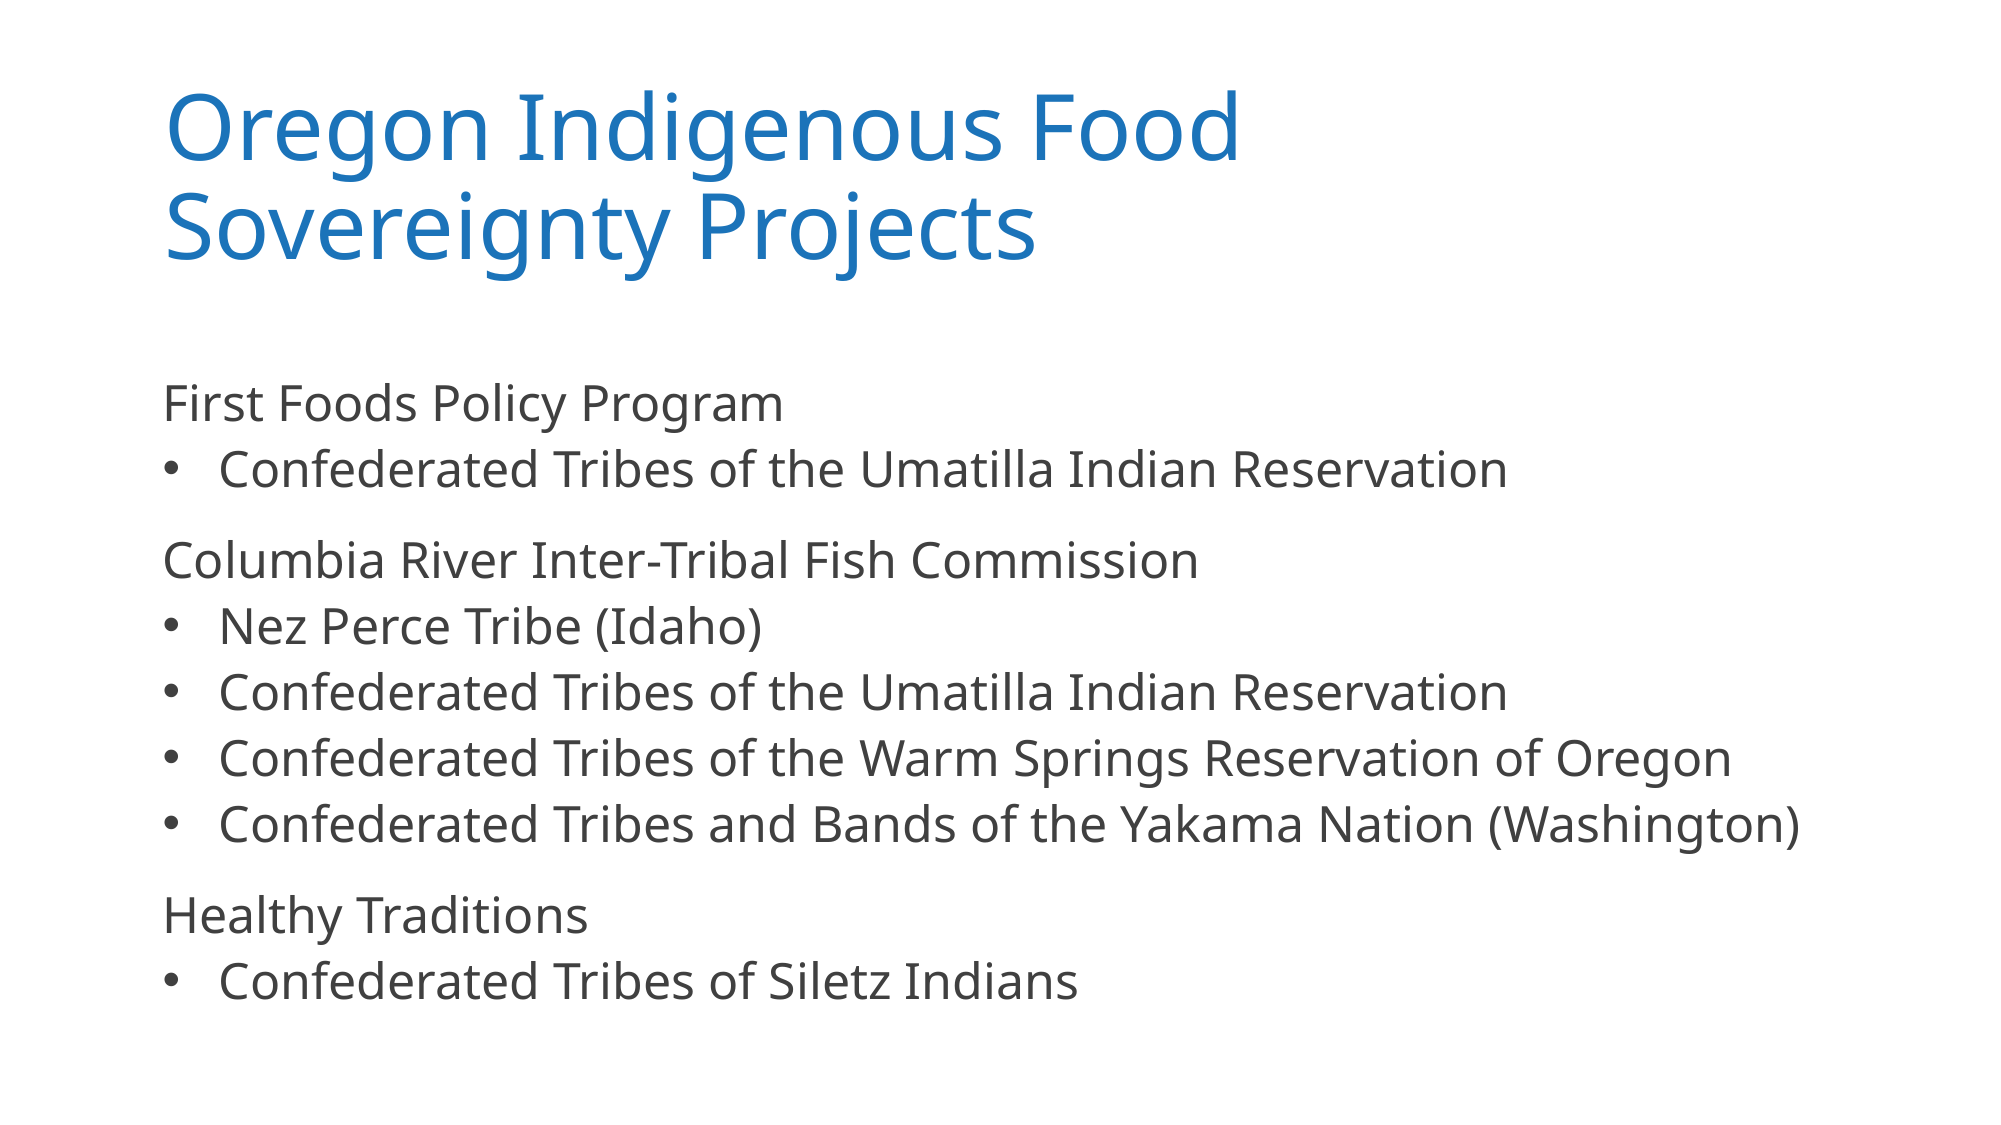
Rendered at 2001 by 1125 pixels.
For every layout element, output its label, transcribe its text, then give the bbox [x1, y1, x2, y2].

title Oregon Indigenous Food Sovereignty Projects [164, 81, 1840, 188]
text_box First Foods Policy Program Confederated Tribes of the Umatilla Indian Reservation Columbia River Inter-Tribal Fish Commission Nez Perce Tribe (Idaho) Confederated Tribes of the Umatilla Indian Reservation Confederated Tribes of the Warm Springs Reservation of Oregon Confederated Tribes and Bands of the Yakama Nation (Washington) Healthy Traditions Confederated Tribes of Siletz Indians [162, 365, 1838, 981]
